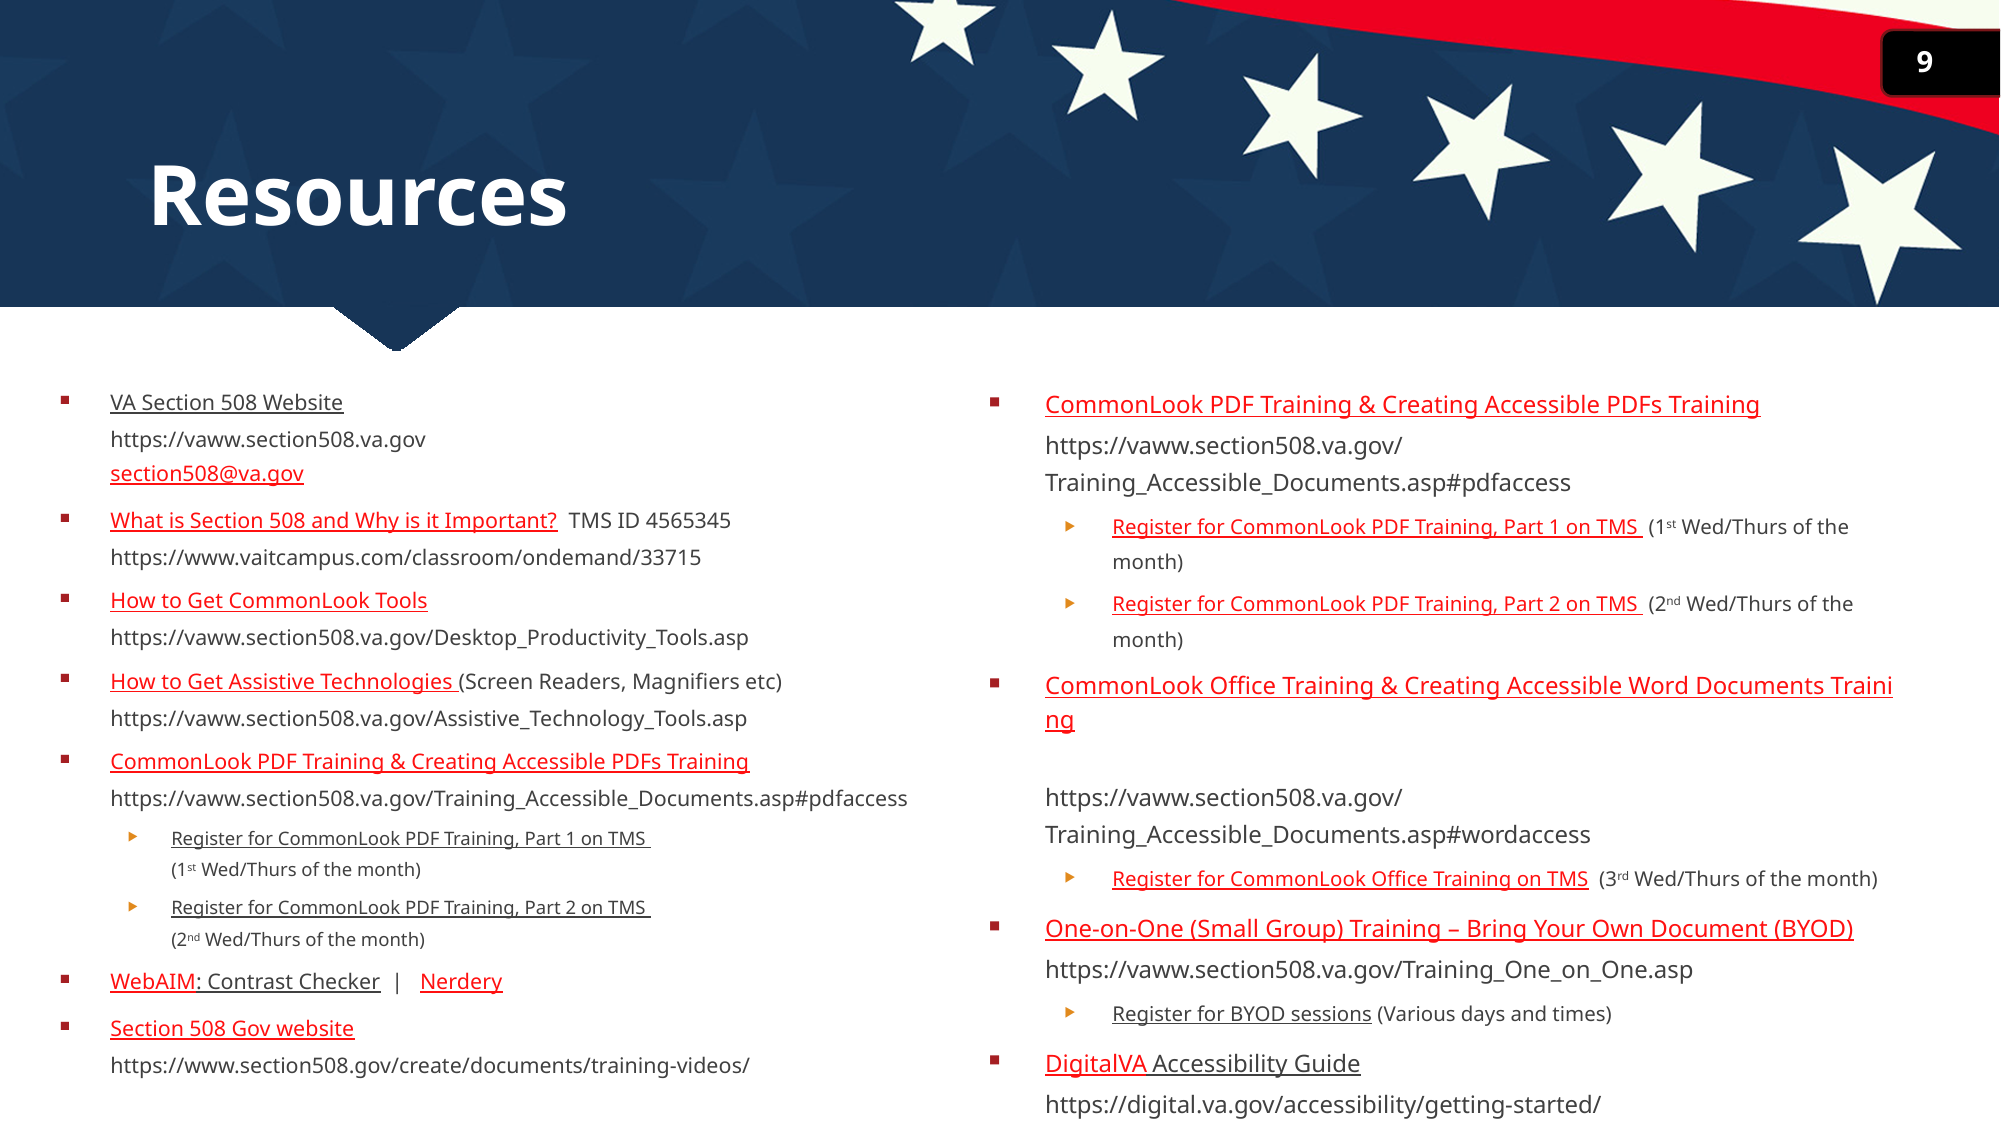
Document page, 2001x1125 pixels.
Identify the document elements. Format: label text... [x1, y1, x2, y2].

list VA Section 508 Website https://vaww.section508.va.gov section508@va.gov What is Section 508 and Why is it Important? TMS ID 4565345 https://www.vaitcampus.com/classroom/ondemand/33715 How to Get CommonLook Tools https://vaww.section508.va.gov/Desktop_Productivity_Tools.asp How to Get Assistive Technologies (Screen Readers, Magnifiers etc) https://vaww.section508.va.gov/Assistive_Technology_Tools.asp CommonLook PDF Training & Creating Accessible PDFs Training https://vaww.section508.va.gov/Training_Accessible_Documents.asp#pdfaccess Register for CommonLook PDF Training, Part 1 on TMS (1st Wed/Thurs of the month) Register for CommonLook PDF Training, Part 2 on TMS (2nd Wed/Thurs of the month) WebAIM: Contrast Checker | Nerdery Section 508 Gov website https://www.section508.gov/create/documents/training-videos/ [43, 372, 933, 1114]
text_box CommonLook PDF Training & Creating Accessible PDFs Training https://vaww.section508.va.gov/Training_Accessible_Documents.asp#pdfaccess Register for CommonLook PDF Training, Part 1 on TMS (1st Wed/Thurs of the month) Register for CommonLook PDF Training, Part 2 on TMS (2nd Wed/Thurs of the month) CommonLook Office Training & Creating Accessible Word Documents Training https://vaww.section508.va.gov/Training_Accessible_Documents.asp#wordaccess Register for CommonLook Office Training on TMS (3rd Wed/Thurs of the month) One-on-One (Small Group) Training – Bring Your Own Document (BYOD) https://vaww.section508.va.gov/Training_One_on_One.asp Register for BYOD sessions (Various days and times) DigitalVA Accessibility Guide https://digital.va.gov/accessibility/getting-started/ [972, 372, 1902, 1114]
picture [0, 0, 1999, 351]
slide_number 9 [1901, 36, 1978, 91]
title Resources [132, 90, 1868, 250]
